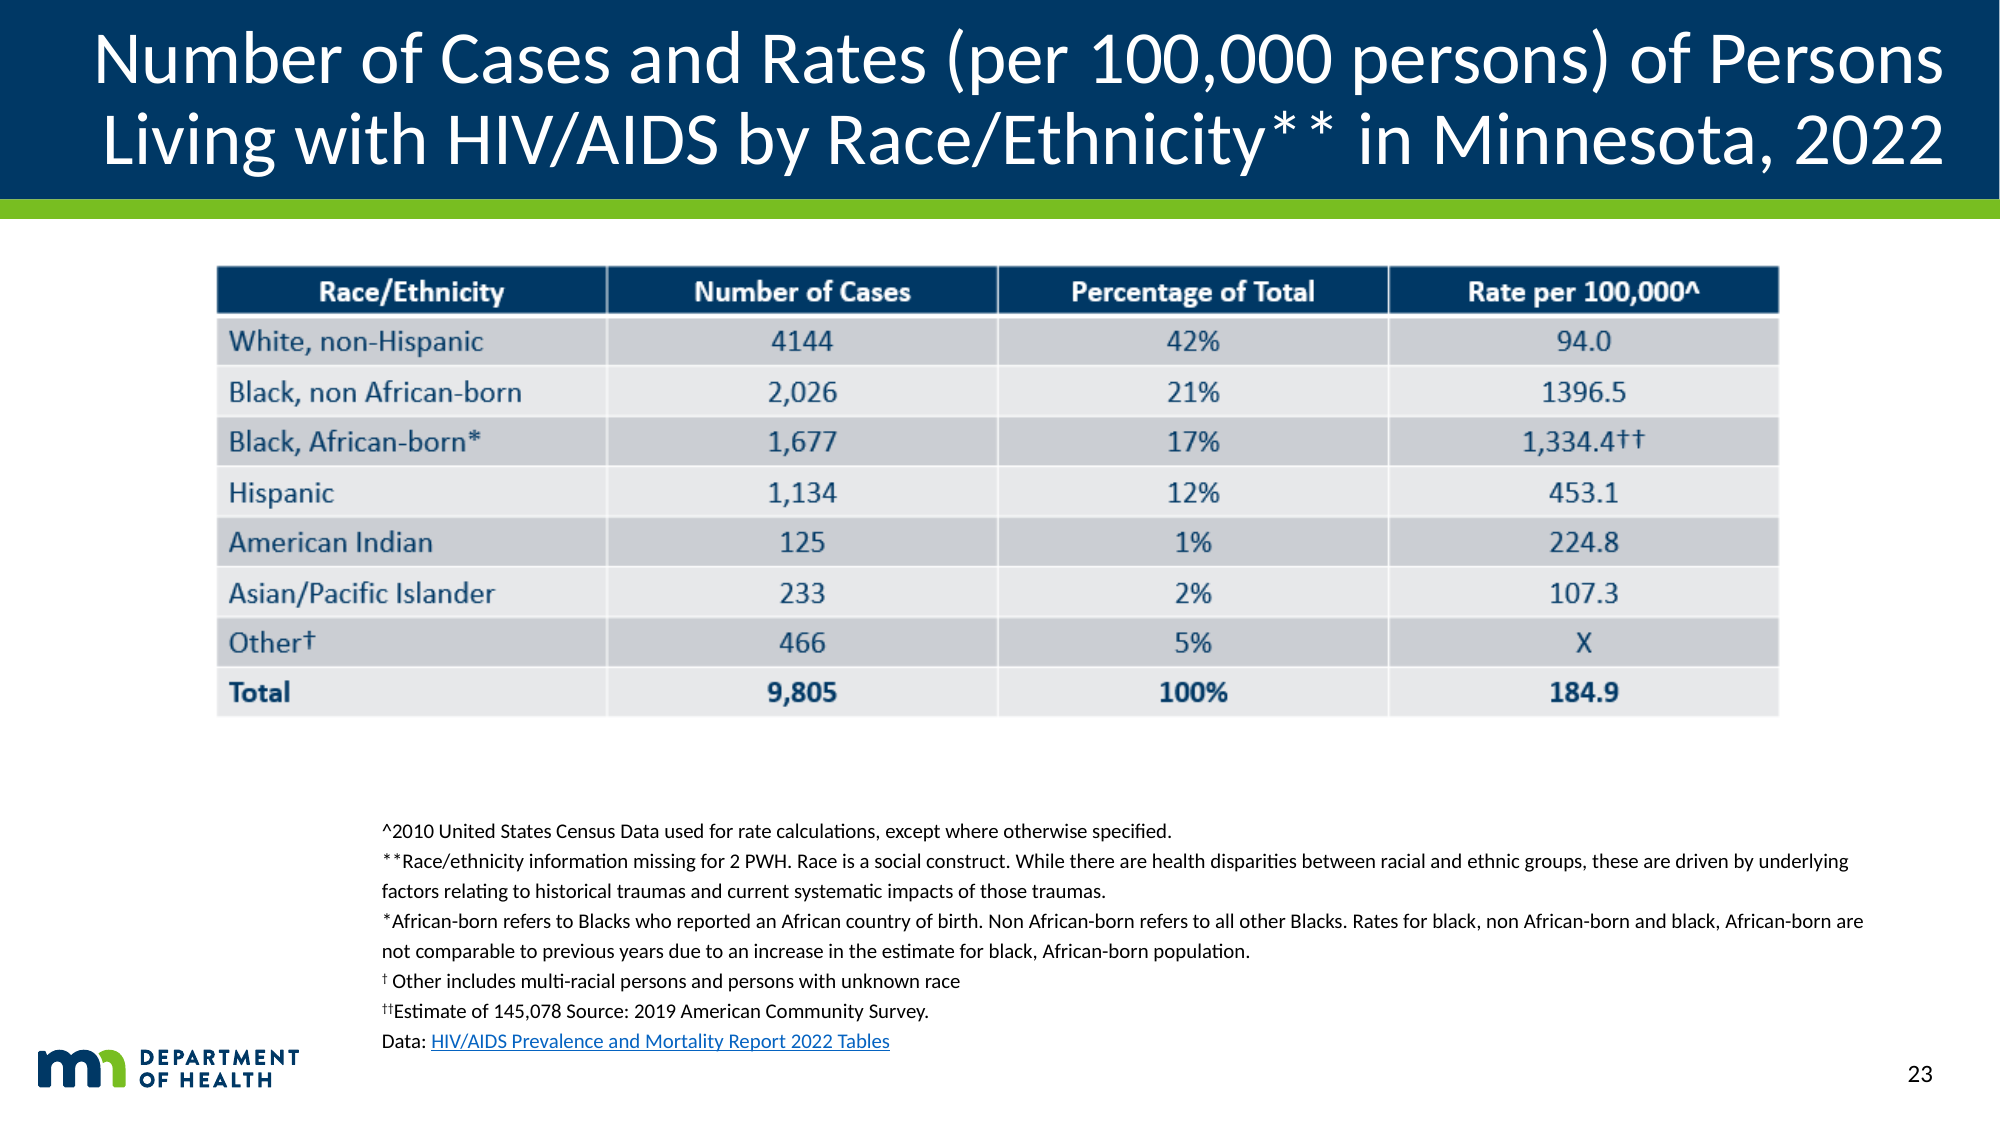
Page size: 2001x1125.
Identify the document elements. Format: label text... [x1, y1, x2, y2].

slide_number 23 [1708, 1042, 1949, 1103]
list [213, 263, 1787, 724]
title Number of Cases and Rates (per 100,000 persons) of Persons Living with HIV/AIDS by Race/Ethnicity** in Minnesota, 2022 [0, 0, 1947, 200]
list ^2010 United States Census Data used for rate calculations, except where otherwise specified. **Race/ethnicity information missing for 2 PWH. Race is a social construct. While there are health disparities between racial and ethnic groups, these are driven by underlying factors relating to historical traumas and current systematic impacts of those traumas. *African-born refers to Blacks who reported an African country of birth. Non African-born refers to all other Blacks. Rates for black, non African-born and black, African-born are not comparable to previous years due to an increase in the estimate for black, African-born population. † Other includes multi-racial persons and persons with unknown race ††Estimate of 145,078 Source: 2019 American Community Survey. Data: HIV/AIDS Prevalence and Mortality Report 2022 Tables [351, 763, 1924, 1024]
